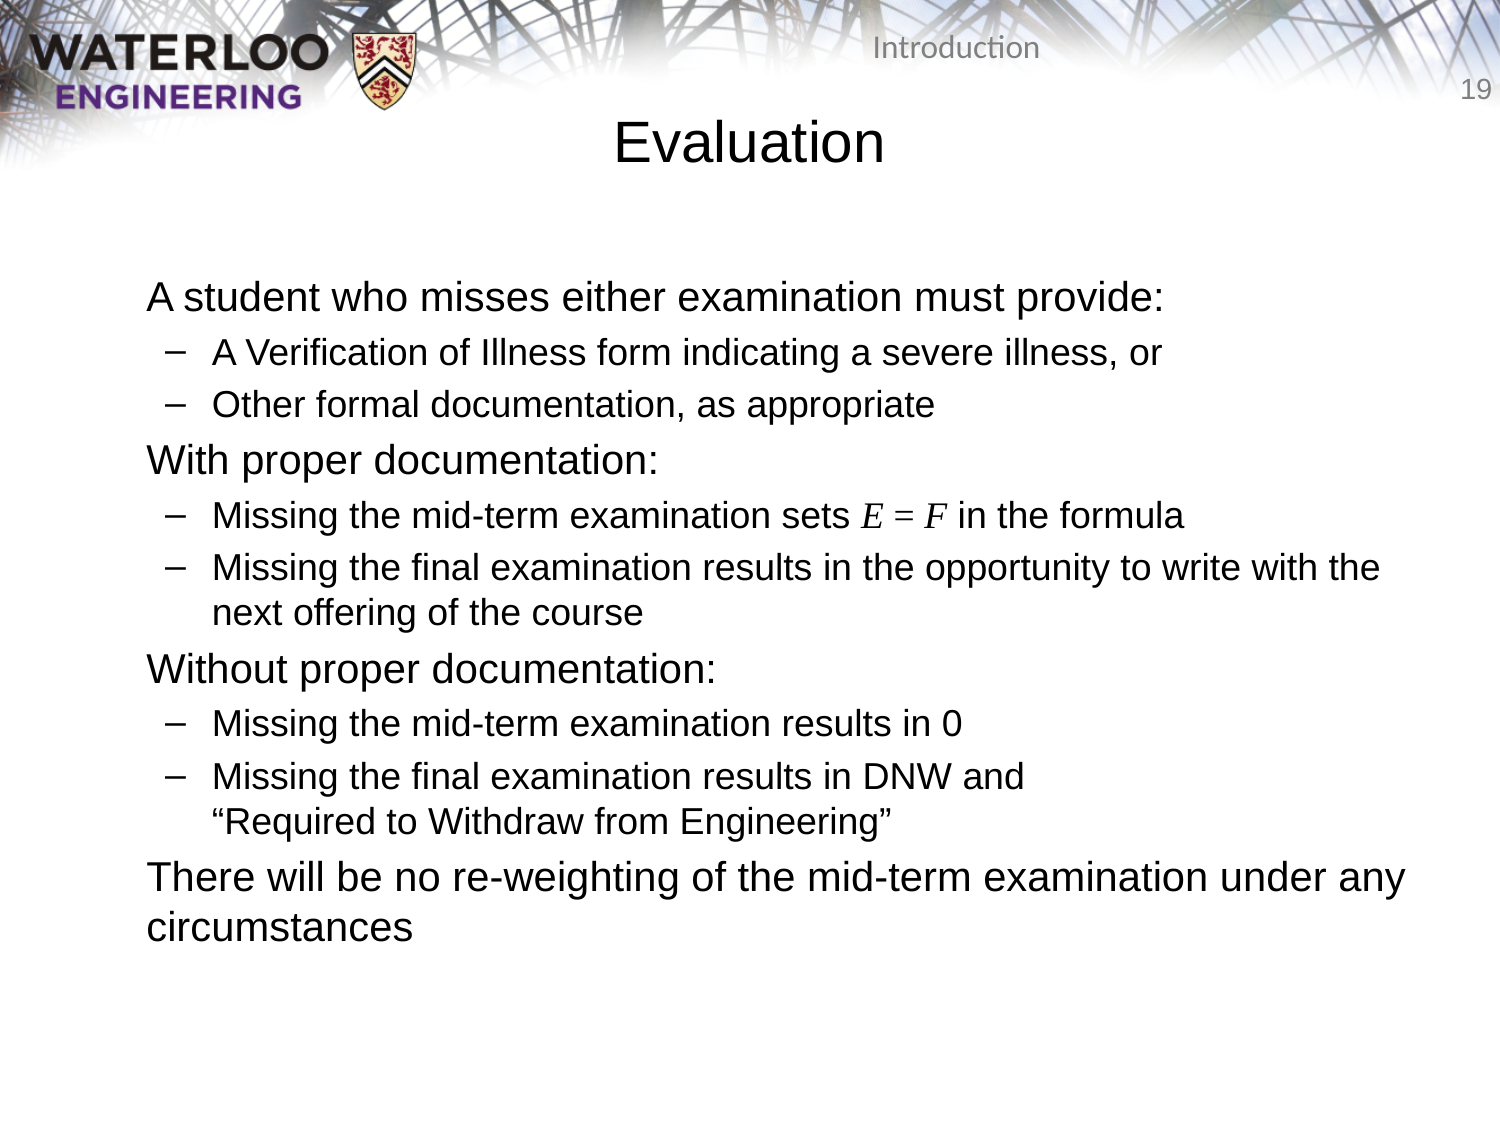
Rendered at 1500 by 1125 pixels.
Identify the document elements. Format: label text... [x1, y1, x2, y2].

title Evaluation [74, 44, 1426, 233]
picture [0, 0, 1500, 1125]
list A student who misses either examination must provide: A Verification of Illness form indicating a severe illness, or Other formal documentation, as appropriate With proper documentation: Missing the mid-term examination sets E = F in the formula Missing the final examination results in the opportunity to write with the next offering of the course Without proper documentation: Missing the mid-term examination results in 0 Missing the final examination results in DNW and “Required to Withdraw from Engineering” There will be no re-weighting of the mid-term examination under any circumstances [74, 262, 1426, 1091]
